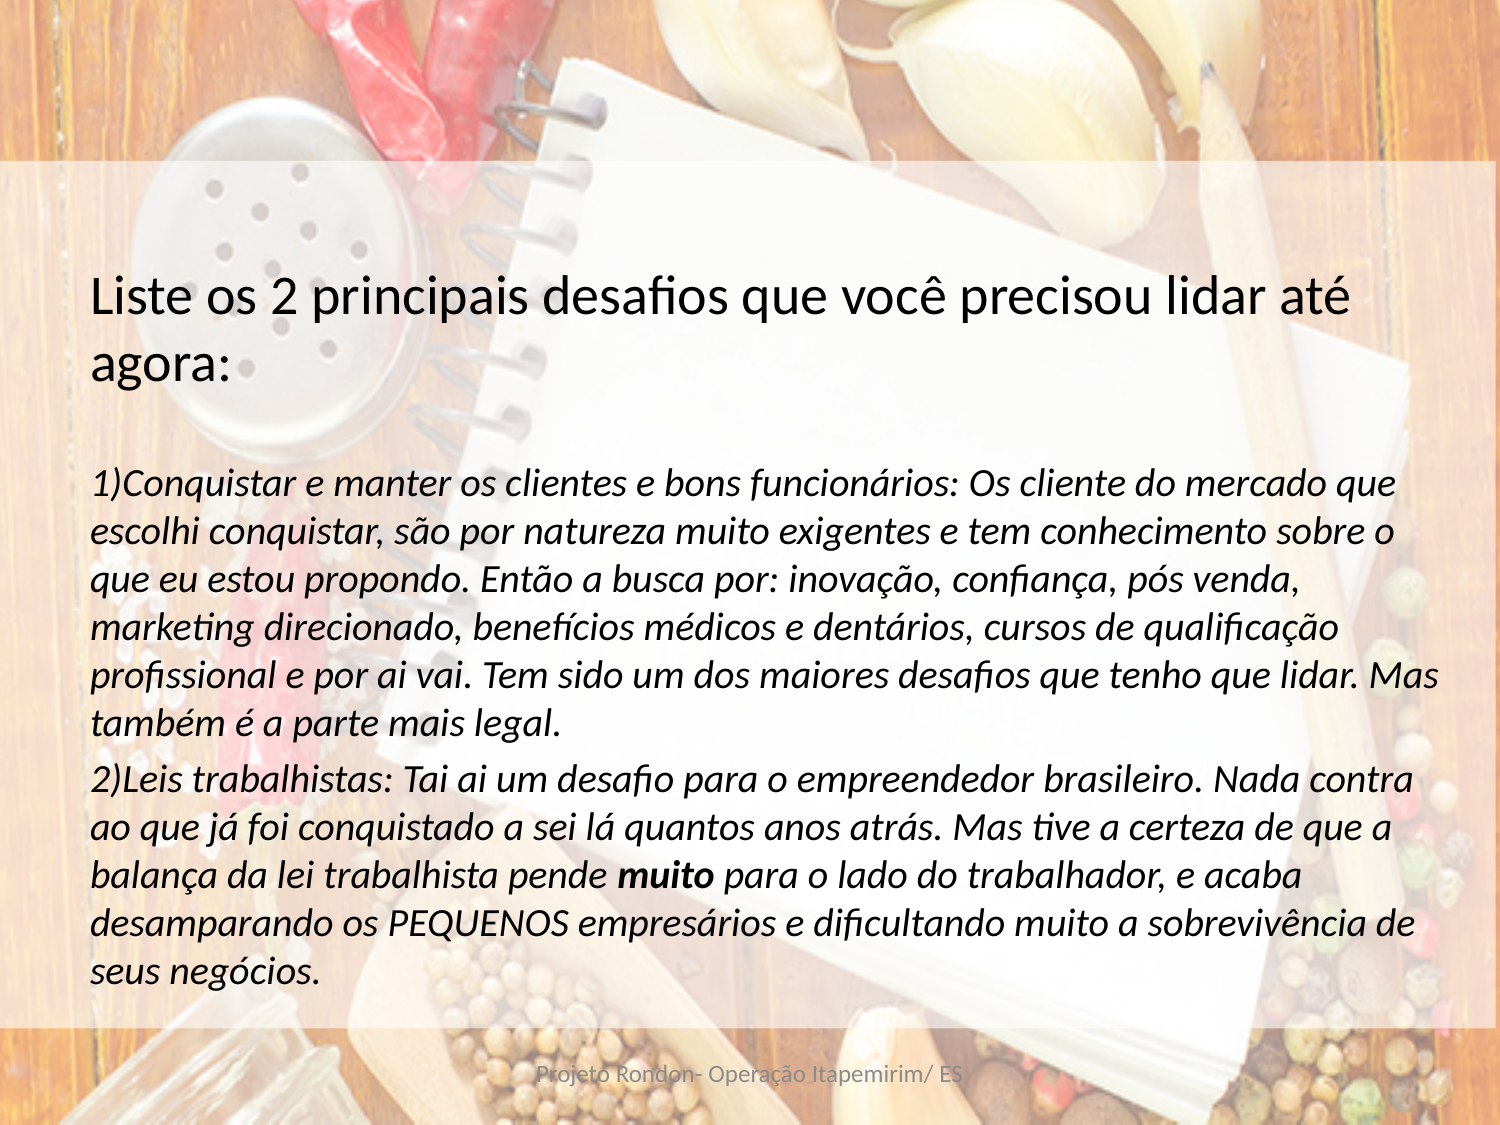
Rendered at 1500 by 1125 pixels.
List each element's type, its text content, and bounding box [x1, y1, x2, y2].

footer Projeto Rondon- Operação Itapemirim/ ES [512, 1042, 988, 1103]
list Liste os 2 principais desafios que você precisou lidar até agora: 1)Conquistar e manter os clientes e bons funcionários: Os cliente do mercado que escolhi conquistar, são por natureza muito exigentes e tem conhecimento sobre o que eu estou propondo. Então a busca por: inovação, confiança, pós venda, marketing direcionado, benefícios médicos e dentários, cursos de qualificação profissional e por ai vai. Tem sido um dos maiores desafios que tenho que lidar. Mas também é a parte mais legal. 2)Leis trabalhistas: Tai ai um desafio para o empreendedor brasileiro. Nada contra ao que já foi conquistado a sei lá quantos anos atrás. Mas tive a certeza de que a balança da lei trabalhista pende muito para o lado do trabalhador, e acaba desamparando os PEQUENOS empresários e dificultando muito a sobrevivência de seus negócios. [75, 172, 1471, 1005]
text_box [0, 159, 1498, 1030]
